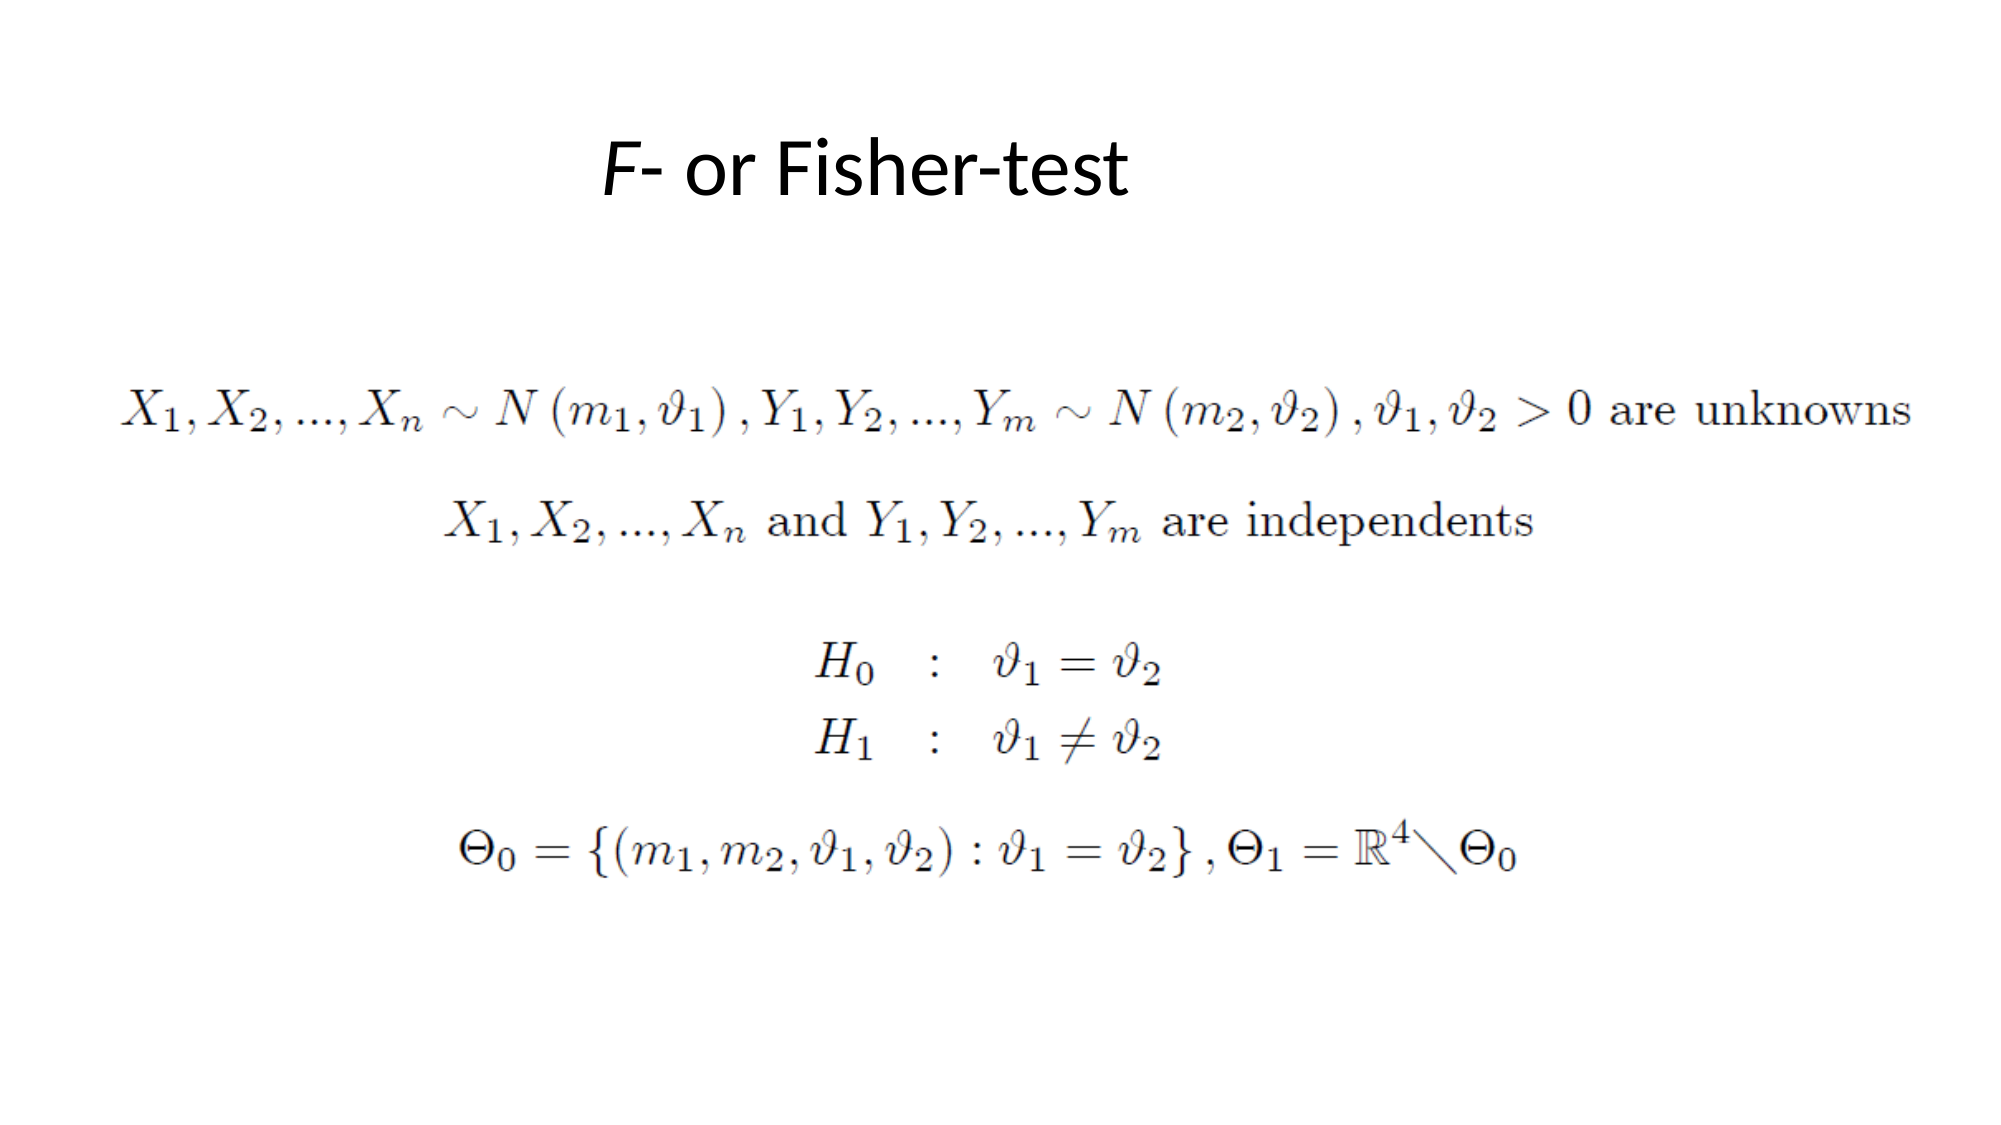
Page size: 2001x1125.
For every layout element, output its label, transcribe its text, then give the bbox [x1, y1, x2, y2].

picture [96, 357, 1953, 892]
text_box F- or Fisher-test [586, 104, 1147, 220]
